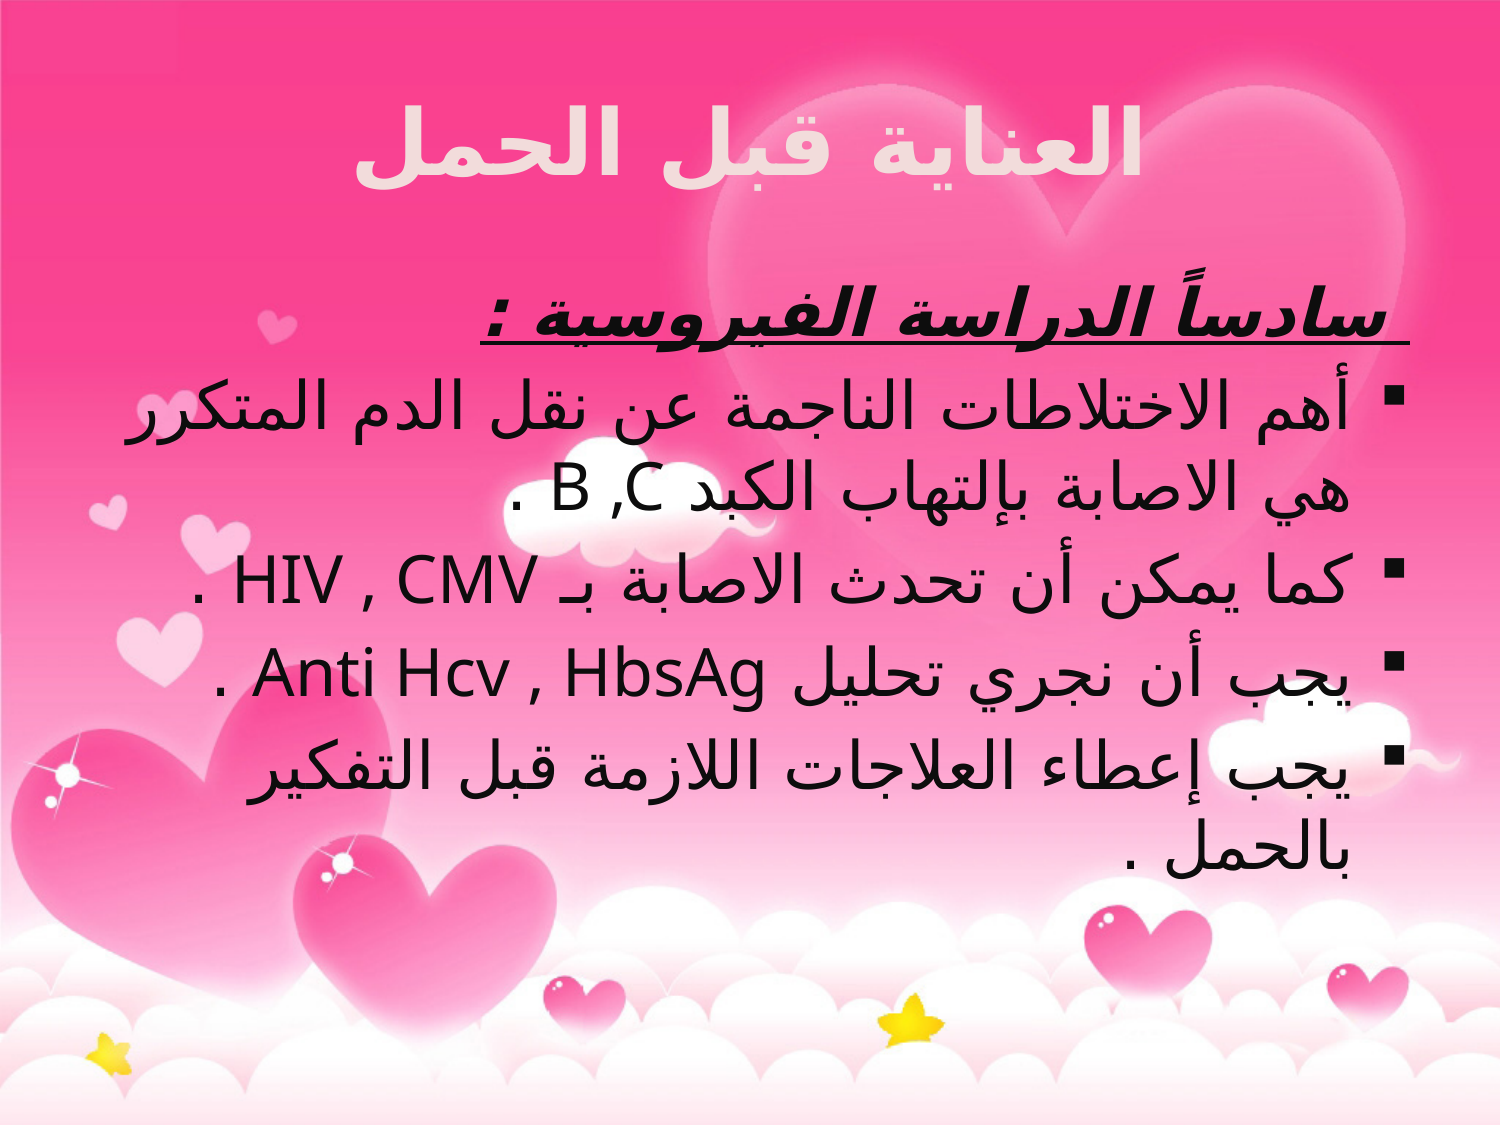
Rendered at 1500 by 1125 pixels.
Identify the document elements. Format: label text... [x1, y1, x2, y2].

list سادساً الدراسة الفيروسية : أهم الاختلاطات الناجمة عن نقل الدم المتكرر هي الاصابة بإلتهاب الكبد B ,C . كما يمكن أن تحدث الاصابة بـ HIV , CMV . يجب أن نجري تحليل Anti Hcv , HbsAg . يجب إعطاء العلاجات اللازمة قبل التفكير بالحمل . [75, 262, 1425, 1005]
picture [0, 0, 1500, 1125]
title العناية قبل الحمل [75, 45, 1425, 233]
